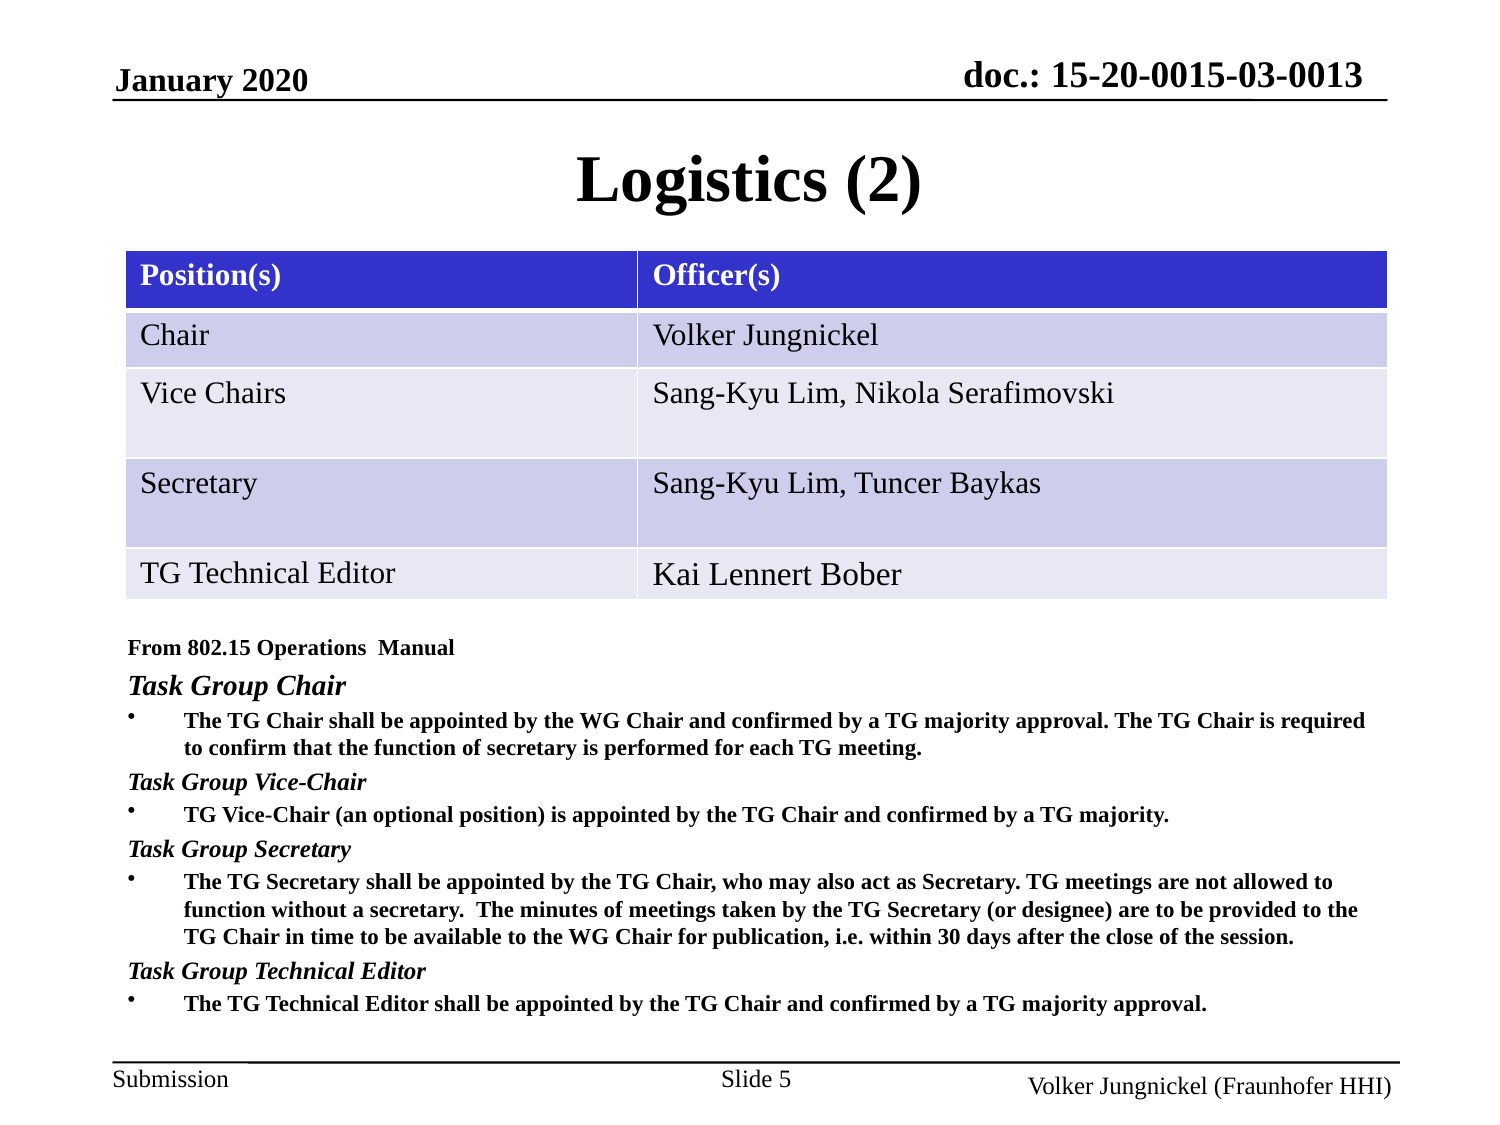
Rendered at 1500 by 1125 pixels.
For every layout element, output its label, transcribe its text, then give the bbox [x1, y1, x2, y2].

table_cell Chair [126, 313, 637, 367]
table_header Position(s) [126, 263, 637, 308]
table_cell Sang-Kyu Lim, Nikola Serafimovski [638, 369, 1387, 457]
table_cell Vice Chairs [126, 369, 637, 457]
table_cell Volker Jungnickel [638, 313, 1387, 367]
table_header Officer(s) [638, 263, 1387, 308]
table_cell TG Technical Editor [126, 549, 637, 599]
table_cell Secretary [126, 459, 637, 547]
slide_number Slide 5 [711, 1061, 801, 1093]
text_box From 802.15 Operations Manual Task Group Chair The TG Chair shall be appointed by the WG Chair and confirmed by a TG majority approval. The TG Chair is required to confirm that the function of secretary is performed for each TG meeting. Task Group Vice-Chair TG Vice-Chair (an optional position) is appointed by the TG Chair and confirmed by a TG majority. Task Group Secretary The TG Secretary shall be appointed by the TG Chair, who may also act as Secretary. TG meetings are not allowed to function without a secretary. The minutes of meetings taken by the TG Secretary (or designee) are to be provided to the TG Chair in time to be available to the WG Chair for publication, i.e. within 30 days after the close of the session. Task Group Technical Editor The TG Technical Editor shall be appointed by the TG Chair and confirmed by a TG majority approval. [112, 624, 1388, 988]
table_cell Kai Lennert Bober [638, 549, 1387, 599]
footer Volker Jungnickel (Fraunhofer HHI) [1012, 1062, 1439, 1100]
text_box Logistics (2) [112, 87, 1388, 263]
table_cell Sang-Kyu Lim, Tuncer Baykas [638, 459, 1387, 547]
